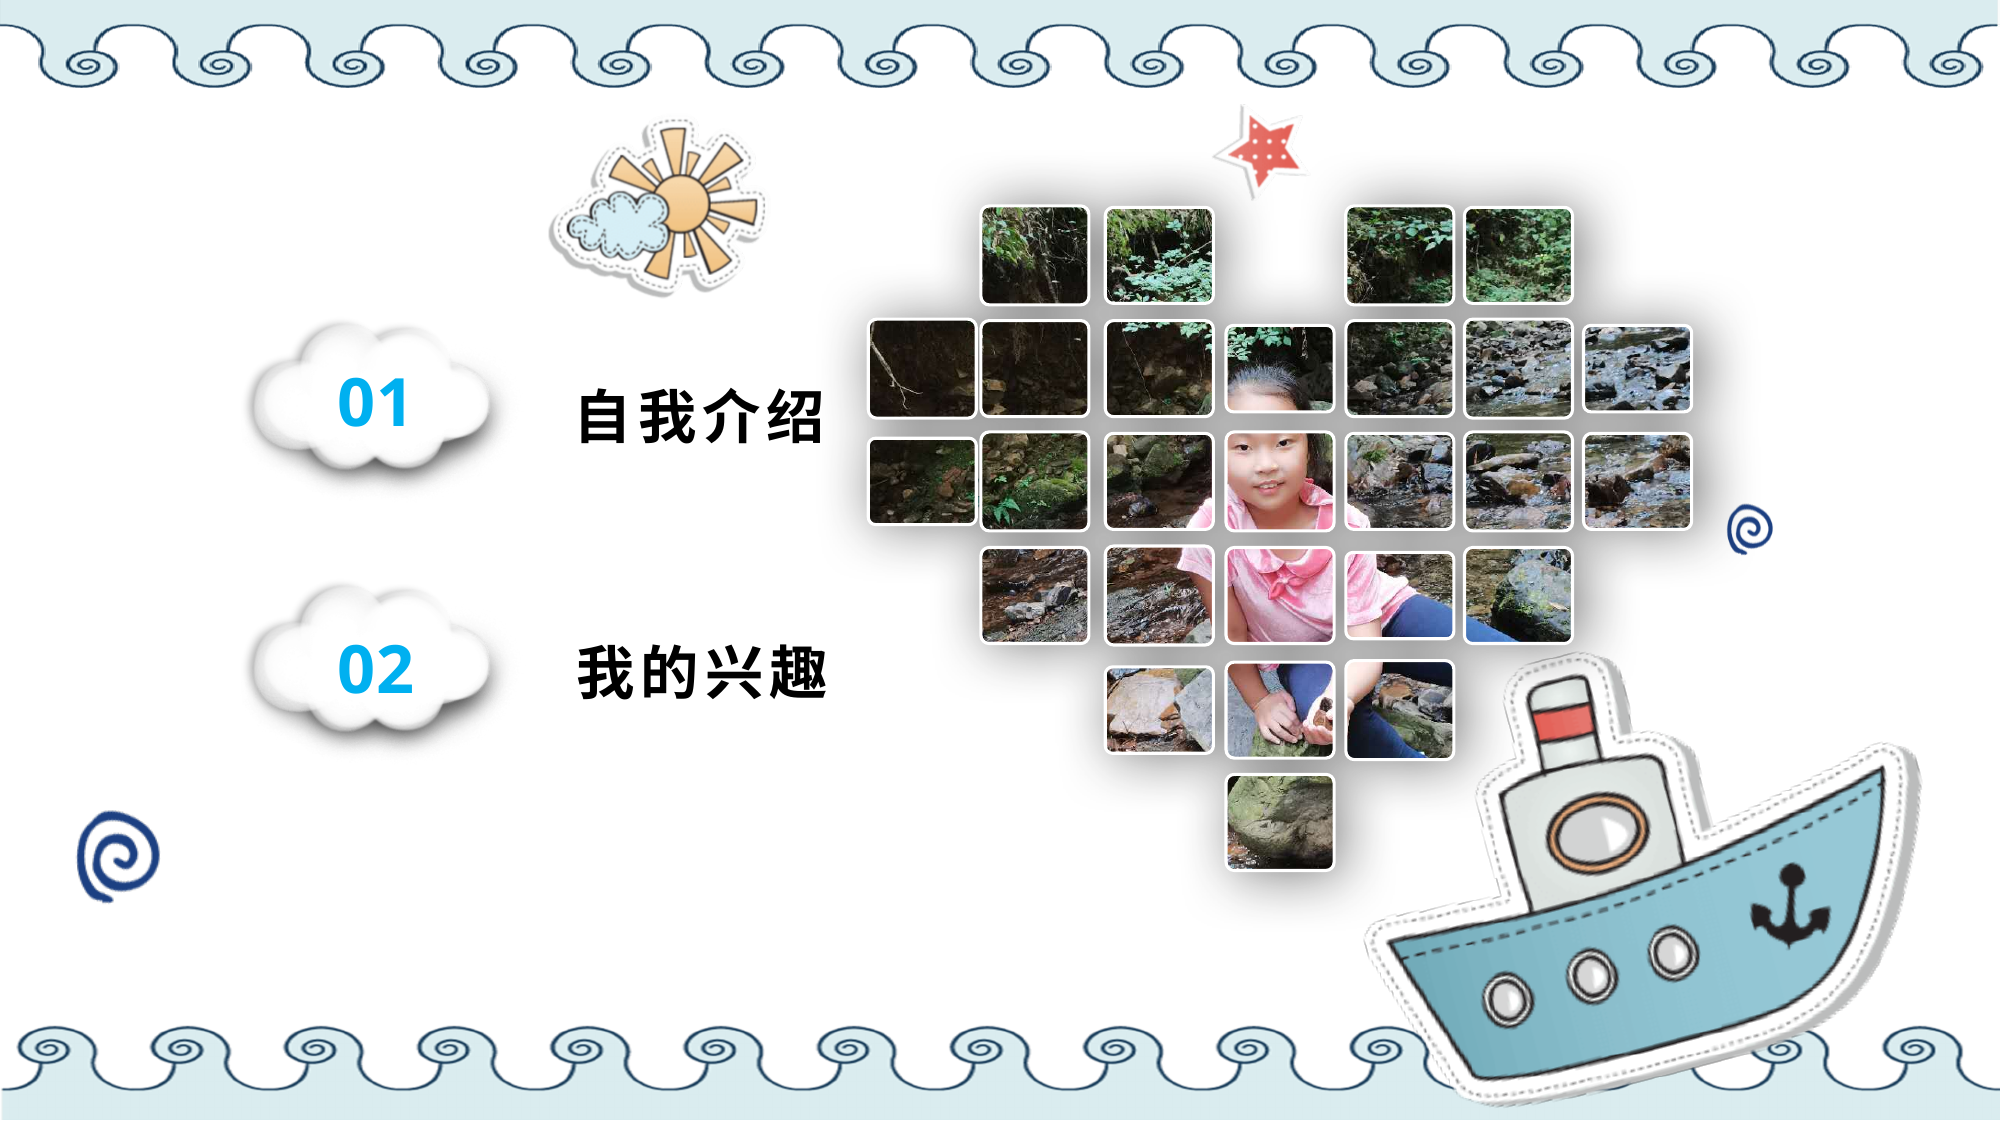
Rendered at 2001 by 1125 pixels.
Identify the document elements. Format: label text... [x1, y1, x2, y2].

picture [0, 0, 2000, 1125]
text_box 我的兴趣 [561, 628, 868, 713]
text_box 自我介绍 [559, 372, 833, 458]
